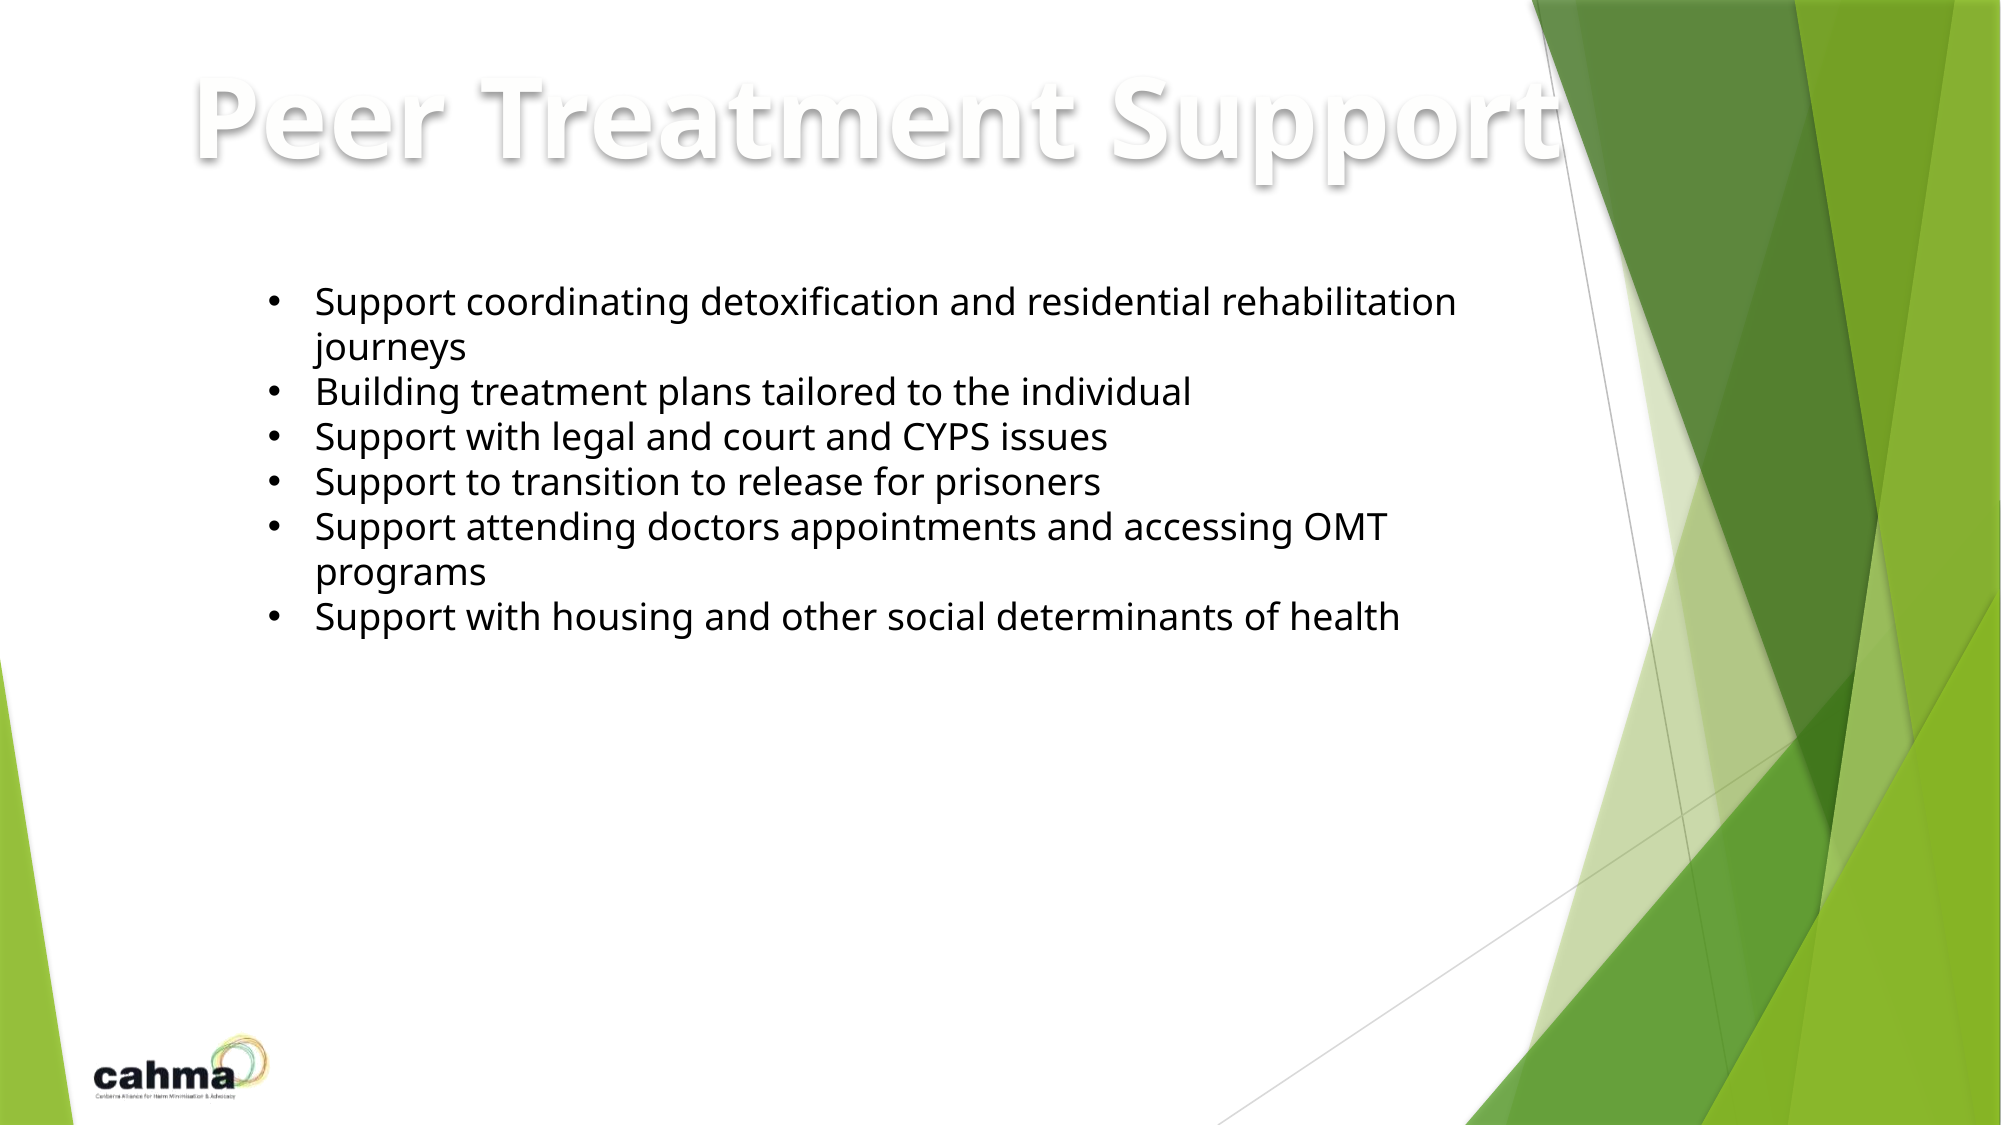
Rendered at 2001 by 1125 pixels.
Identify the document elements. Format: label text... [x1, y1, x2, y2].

picture [79, 1030, 277, 1106]
text_box Peer Treatment Support [175, 38, 1581, 189]
text_box Support coordinating detoxification and residential rehabilitation journeys Building treatment plans tailored to the individual Support with legal and court and CYPS issues Support to transition to release for prisoners Support attending doctors appointments and accessing OMT programs Support with housing and other social determinants of health [178, 270, 1558, 691]
